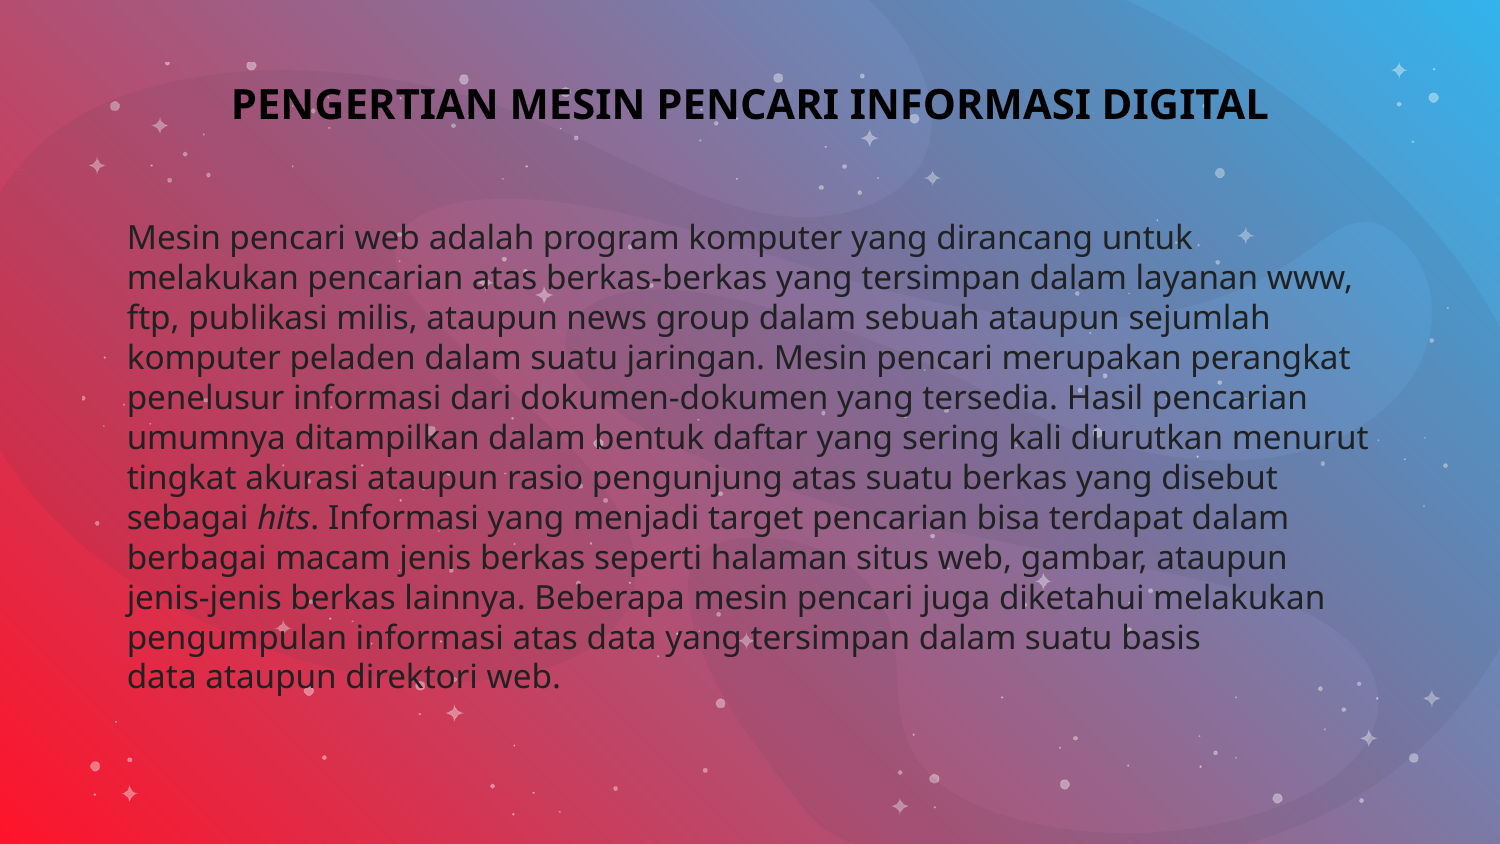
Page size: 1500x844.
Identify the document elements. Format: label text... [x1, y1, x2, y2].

text_box Mesin pencari web adalah program komputer yang dirancang untuk melakukan pencarian atas berkas-berkas yang tersimpan dalam layanan www, ftp, publikasi milis, ataupun news group dalam sebuah ataupun sejumlah komputer peladen dalam suatu jaringan. Mesin pencari merupakan perangkat penelusur informasi dari dokumen-dokumen yang tersedia. Hasil pencarian umumnya ditampilkan dalam bentuk daftar yang sering kali diurutkan menurut tingkat akurasi ataupun rasio pengunjung atas suatu berkas yang disebut sebagai hits. Informasi yang menjadi target pencarian bisa terdapat dalam berbagai macam jenis berkas seperti halaman situs web, gambar, ataupun jenis-jenis berkas lainnya. Beberapa mesin pencari juga diketahui melakukan pengumpulan informasi atas data yang tersimpan dalam suatu basis data ataupun direktori web. [112, 209, 1388, 703]
title PENGERTIAN MESIN PENCARI INFORMASI DIGITAL [117, 77, 1383, 172]
picture [0, 0, 1500, 844]
